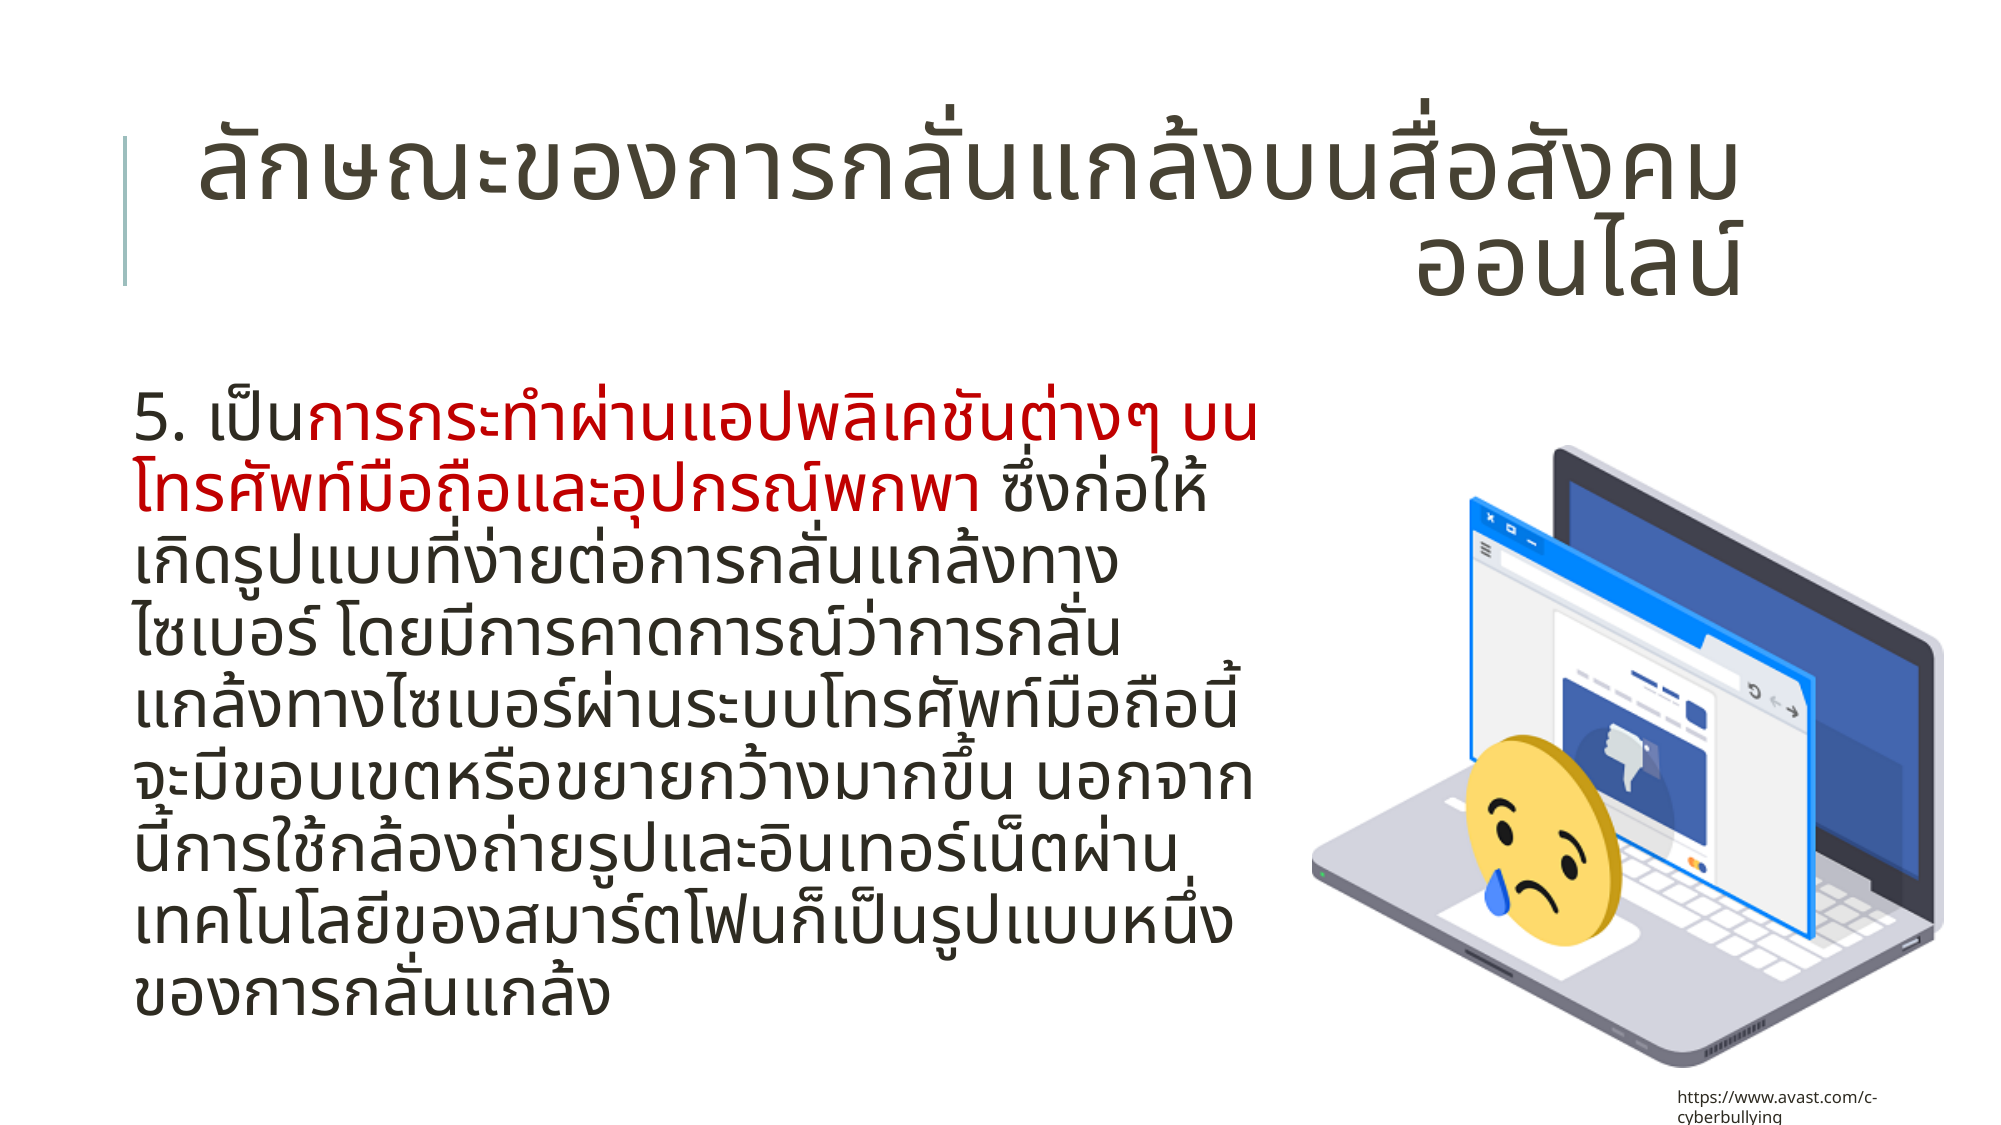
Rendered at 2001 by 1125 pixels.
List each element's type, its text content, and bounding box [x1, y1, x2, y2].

picture [1312, 445, 1944, 1069]
list 5. เป็นการกระทำผ่านแอปพลิเคชันต่างๆ บนโทรศัพท์มือถือและอุปกรณ์พกพา ซึ่งก่อให้เกิดรูปแบบที่ง่ายต่อการกลั่นแกล้งทางไซเบอร์ โดยมีการคาดการณ์ว่าการกลั่นแกล้งทางไซเบอร์ผ่านระบบโทรศัพท์มือถือนี้ จะมีขอบเขตหรือขยายกว้างมากขึ้น นอกจากนี้การใช้กล้องถ่ายรูปและอินเทอร์เน็ตผ่านเทคโนโลยีของสมาร์ตโฟนก็เป็นรูปแบบหนึ่งของการกลั่นแกล้ง [125, 375, 1275, 1035]
text_box https://www.avast.com/c-cyberbullying [1662, 1079, 1959, 1125]
title ลักษณะของการกลั่นแกล้งบนสื่อสังคมออนไลน์ [168, 96, 1763, 342]
